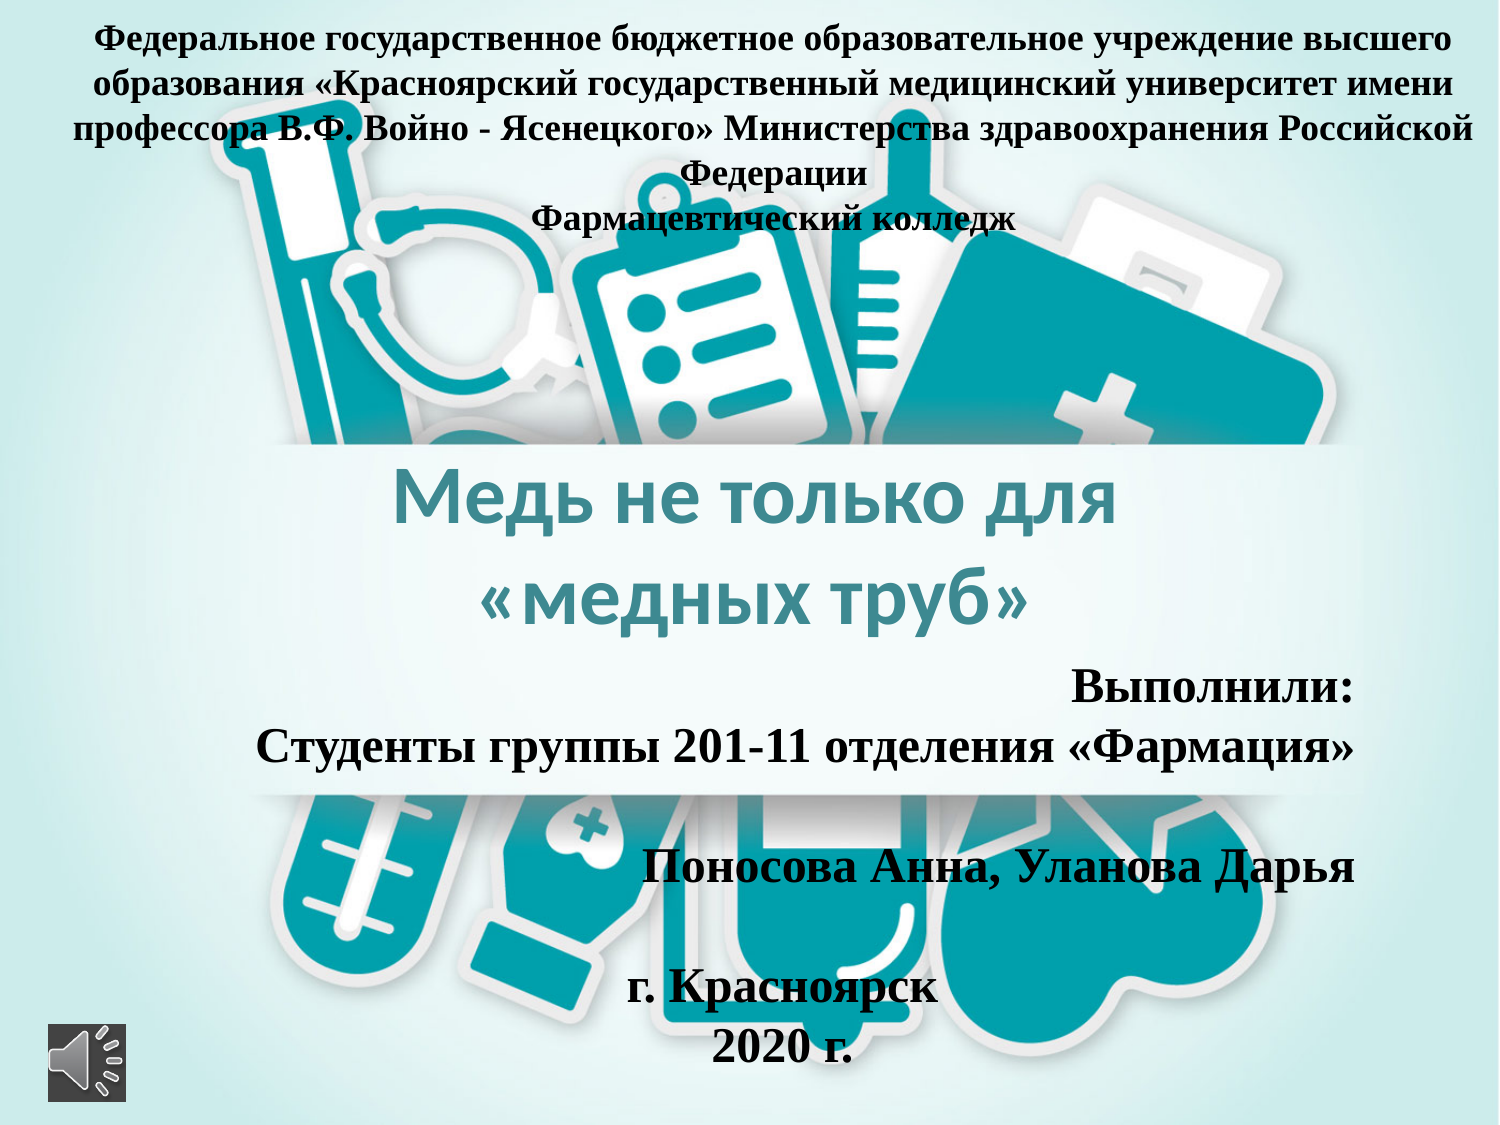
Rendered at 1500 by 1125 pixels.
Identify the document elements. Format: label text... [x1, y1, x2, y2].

title Медь не только для «медных труб» [289, 432, 1223, 645]
text_box Федеральное государственное бюджетное образовательное учреждение высшего образования «Красноярский государственный медицинский университет имени профессора В.Ф. Войно - Ясенецкого» Министерства здравоохранения Российской Федерации Фармацевтический колледж [47, 5, 1500, 246]
picture [0, 0, 1500, 1125]
text_box Выполнили: Студенты группы 201-11 отделения «Фармация» Поносова Анна, Уланова Дарья г. Красноярск 2020 г. [194, 645, 1371, 1080]
